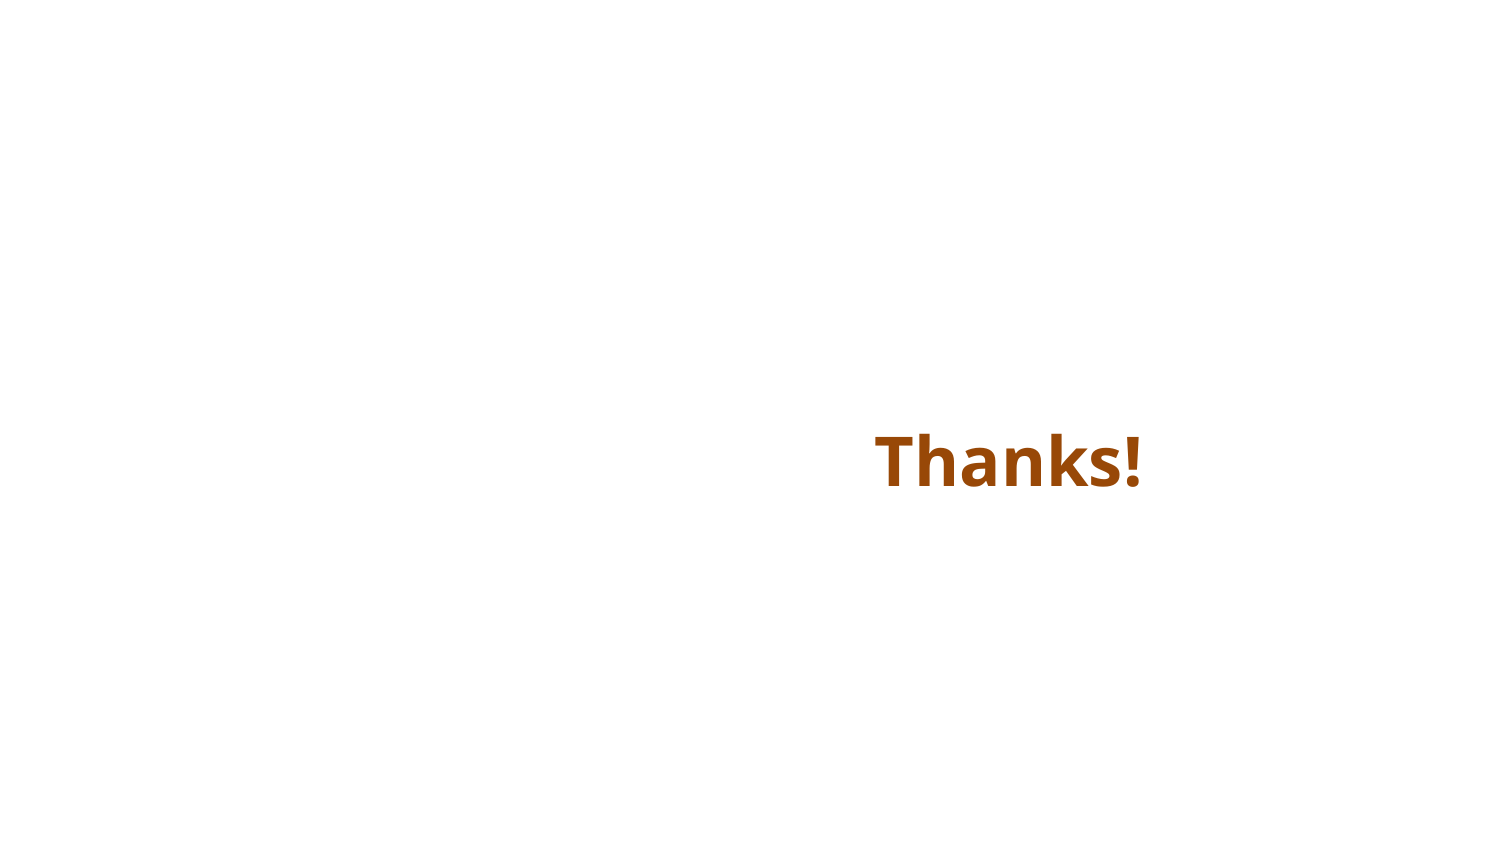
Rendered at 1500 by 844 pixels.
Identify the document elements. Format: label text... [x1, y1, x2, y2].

title Thanks! [548, 377, 1470, 541]
